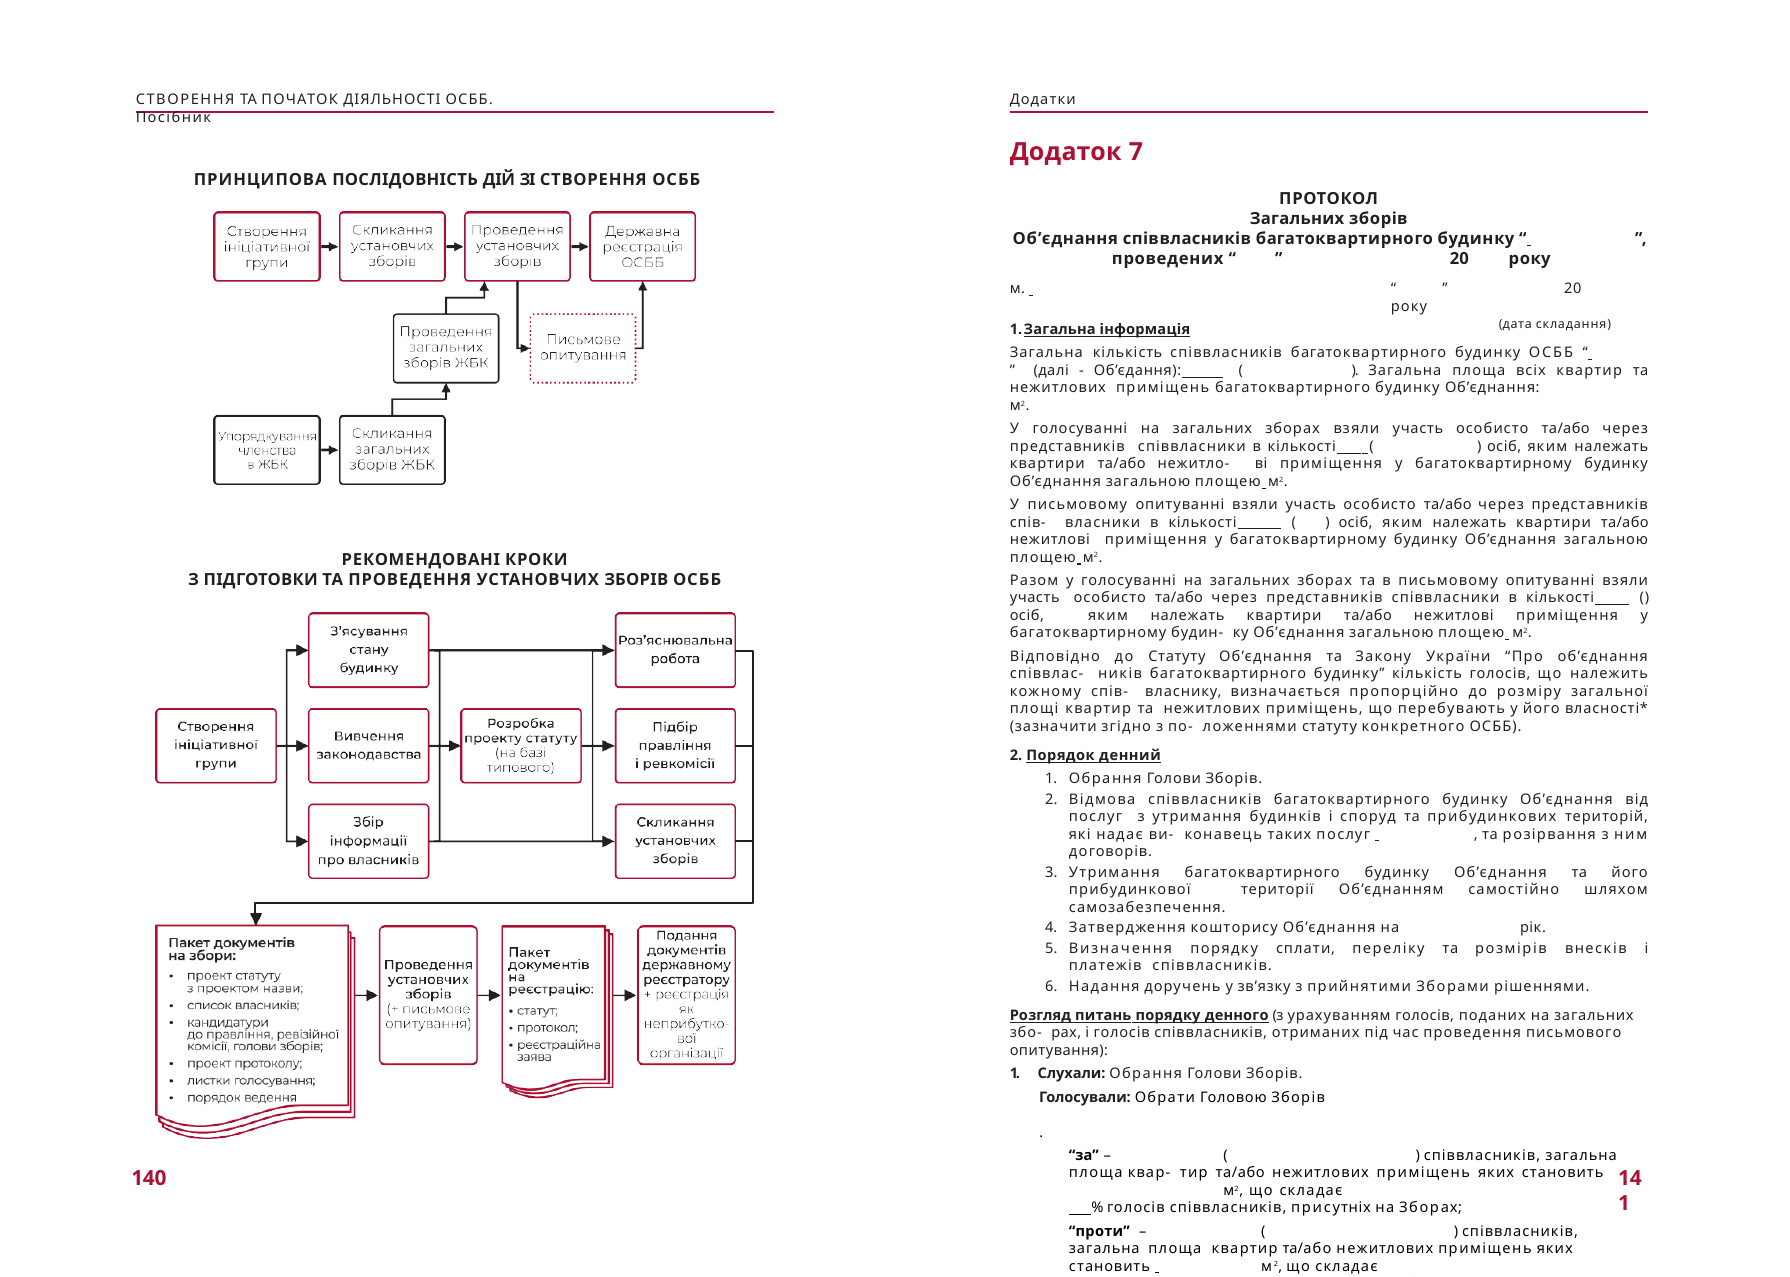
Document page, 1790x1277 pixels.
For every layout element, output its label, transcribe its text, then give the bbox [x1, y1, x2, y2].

text_box СТВОРЕННЯ ТА ПОЧАТОК ДІЯЛЬНОСТІ ОСББ. Посібник [133, 88, 564, 126]
text_box “ ” 20 року (дата складання) [1388, 274, 1644, 312]
text_box Загальна інформація Загальна кількість співвласників багатоквартирного будинку ОСББ “ ” (далі - Об’єдання): ( ). Загальна площа всіх квартир та нежитлових приміщень багатоквартирного будинку Об’єднання: м2. У голосуванні на загальних зборах взяли участь особисто та/або через представників співвласники в кількості ( ) осіб, яким належать квартири та/або нежитло- ві приміщення у багатоквартирному будинку Об’єднання загальною площею м2. У письмовому опитуванні взяли участь особисто та/або через представників спів- власники в кількості ( ) осіб, яким належать квартири та/або нежитлові приміщення у багатоквартирному будинку Об’єднання загальною площею м2. Разом у голосуванні на загальних зборах та в письмовому опитуванні взяли участь особисто та/або через представників співвласники в кількості ( ) осіб, яким належать квартири та/або нежитлові приміщення у багатоквартирному будин- ку Об’єднання загальною площею м2. Відповідно до Статуту Об’єднання та Закону України “Про об’єднання співвлас- ників багатоквартирного будинку” кількість голосів, що належить кожному спів- власнику, визначається пропорційно до розміру загальної площі квартир та нежитлових приміщень, що перебувають у його власності* (зазначити згідно з по- ложеннями статуту конкретного ОСББ). Порядок денний Обрання Голови Зборів. Відмова співвласників багатоквартирного будинку Об’єднання від послуг з утримання будинків і споруд та прибудинкових територій, які надає ви- конавець таких послуг , та розірвання з ним договорів. Утримання багатоквартирного будинку Об’єднання та його прибудинкової території Об’єднанням самостійно шляхом самозабезпечення. Затвердження кошторису Об’єднання на рік. Визначення порядку сплати, переліку та розмірів внесків і платежів співвласників. Надання доручень у зв’язку з прийнятими Зборами рішеннями. Розгляд питань порядку денного (з урахуванням голосів, поданих на загальних збо- рах, і голосів співвласників, отриманих під час проведення письмового опитування): 1. Слухали: Обрання Голови Зборів. Голосували: Обрати Головою Зборів . “за” – ( ) співвласників, загальна площа квар- тир та/або нежитлових приміщень яких становить м2, що складає % голосів співвласників, присутніх на Зборах; “проти” – ( ) співвласників, загальна площа квартир та/або нежитлових приміщень яких становить м2, що складає % голосів співвласників, присутніх на Зборах. Рішення прийнято. [1003, 312, 1655, 1277]
text_box ПРОТОКОЛ Загальних зборів Об’єднання співвласників багатоквартирного будинку “ ”, проведених “ ” 20 року [1010, 185, 1647, 268]
text_box Додаток 7 [1007, 133, 1146, 166]
picture [213, 211, 696, 485]
text_box 140 [129, 1163, 170, 1190]
text_box м. [1007, 277, 1151, 297]
text_box 141 [1616, 1163, 1650, 1215]
text_box ПРИНЦИПОВА ПОСЛІДОВНІСТЬ ДІЙ ЗІ СТВОРЕННЯ ОСББ [191, 167, 718, 190]
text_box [154, 612, 755, 1139]
text_box РЕКОМЕНДОВАНІ КРОКИ З ПІДГОТОВКИ ТА ПРОВЕДЕННЯ УСТАНОВЧИХ ЗБОРІВ ОСББ [176, 547, 733, 590]
text_box Додатки [1007, 88, 1076, 108]
